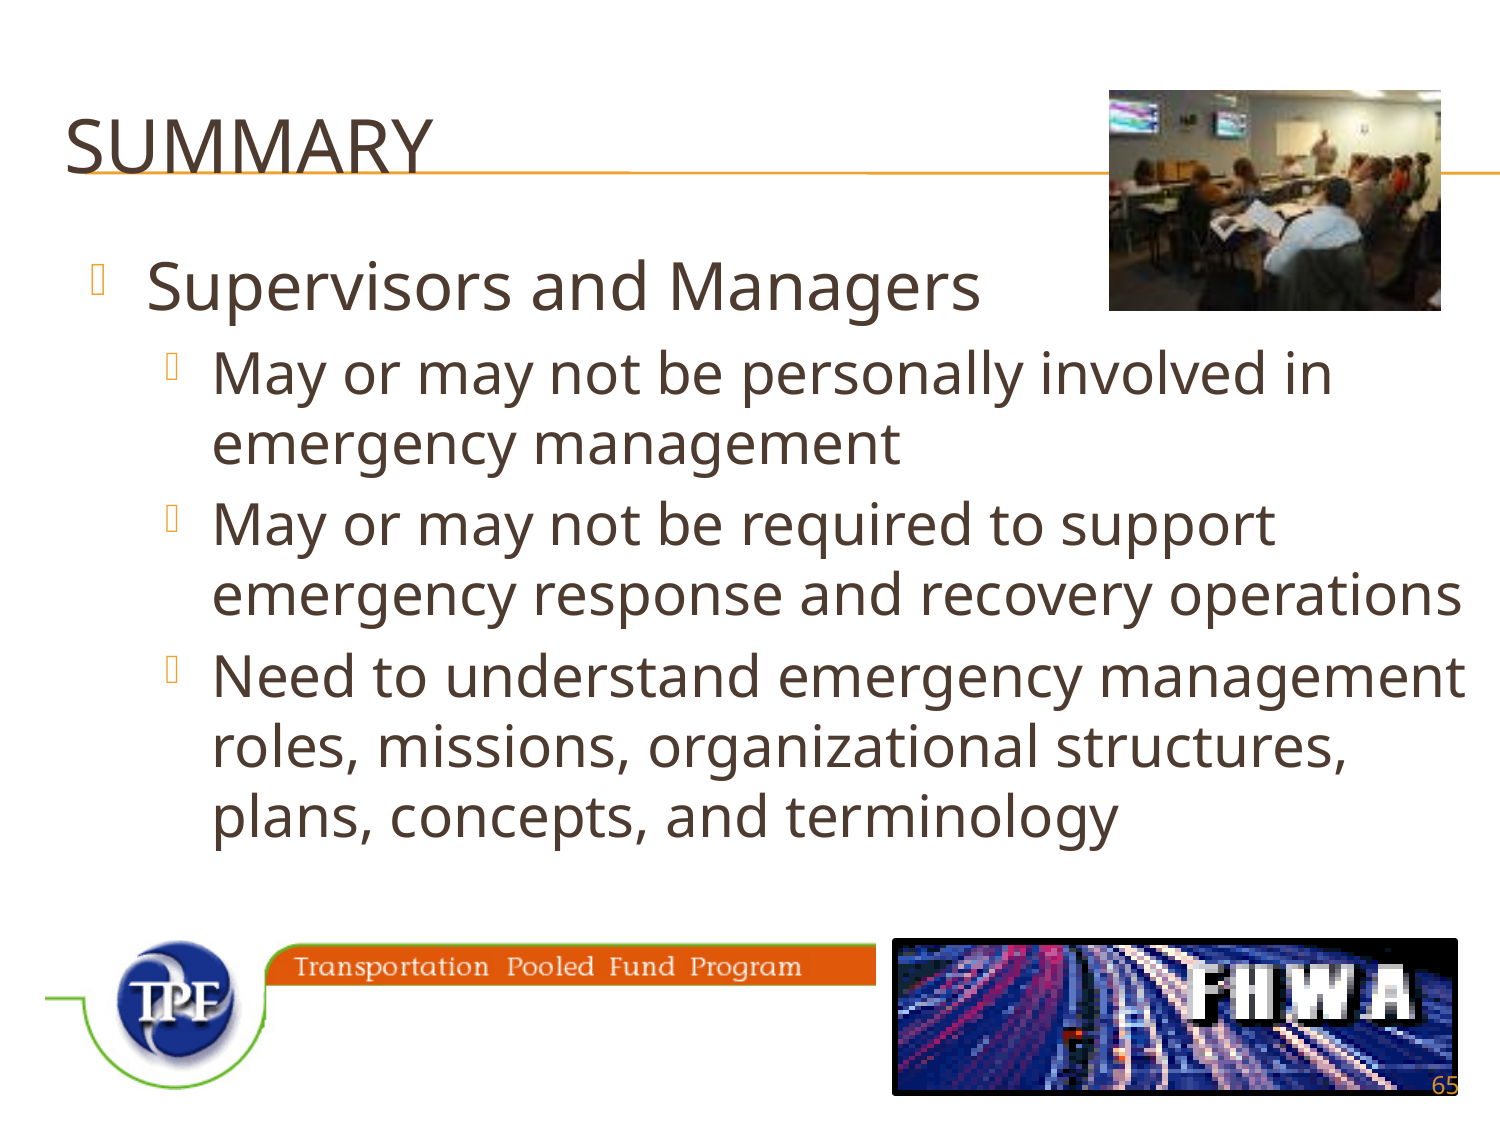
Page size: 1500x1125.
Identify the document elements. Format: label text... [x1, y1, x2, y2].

title summary [50, 75, 1475, 213]
picture [1109, 89, 1441, 312]
picture [898, 980, 1452, 1090]
picture [45, 940, 876, 1090]
slide_number 65 [1350, 1061, 1475, 1103]
list Supervisors and Managers May or may not be personally involved in emergency management May or may not be required to support emergency response and recovery operations Need to understand emergency management roles, missions, organizational structures, plans, concepts, and terminology [74, 236, 1500, 980]
